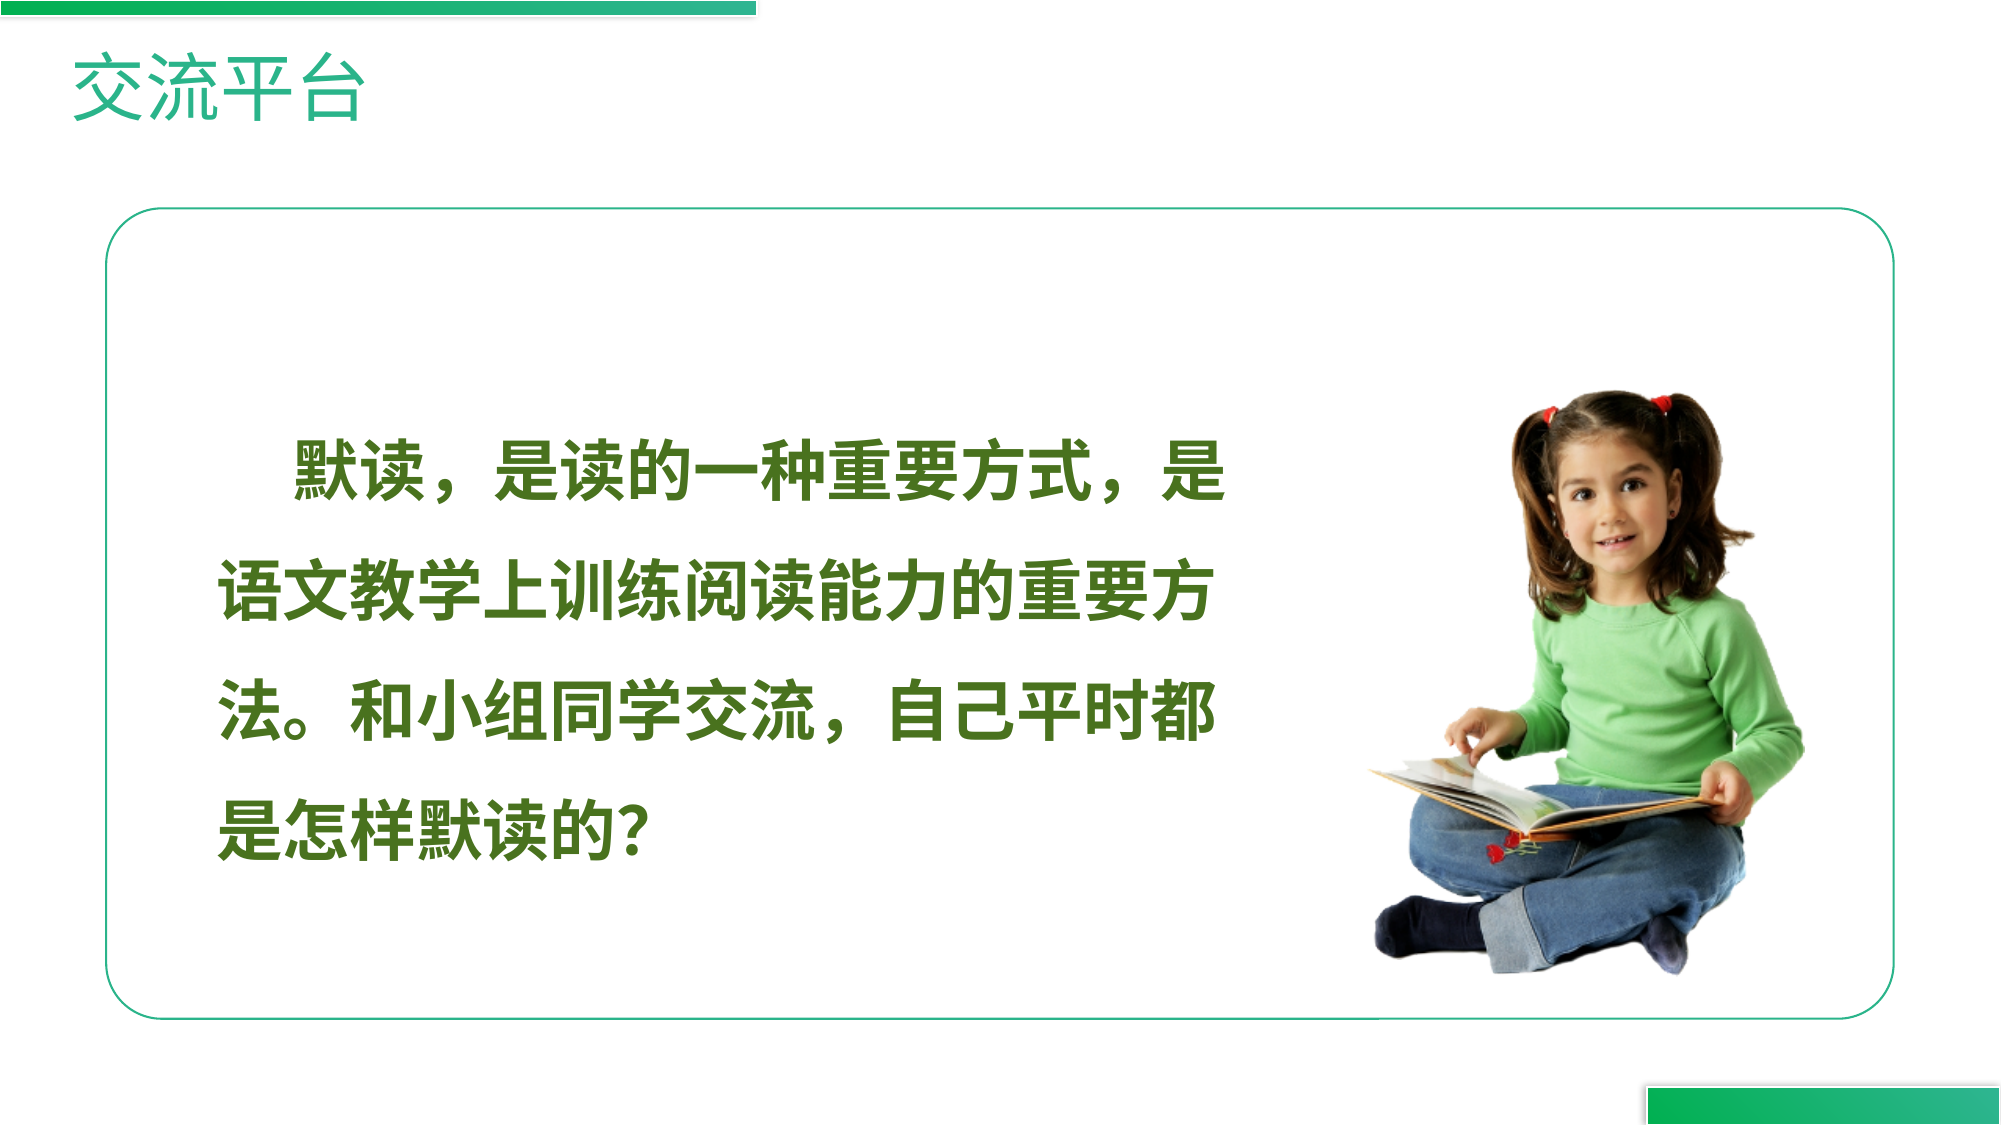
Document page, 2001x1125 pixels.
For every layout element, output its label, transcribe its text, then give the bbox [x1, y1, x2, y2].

list 交流平台 [55, 43, 509, 126]
text_box 默读，是读的一种重要方式，是语文教学上训练阅读能力的重要方法。和小组同学交流，自己平时都是怎样默读的？ [216, 389, 1232, 869]
picture [1366, 389, 1805, 977]
